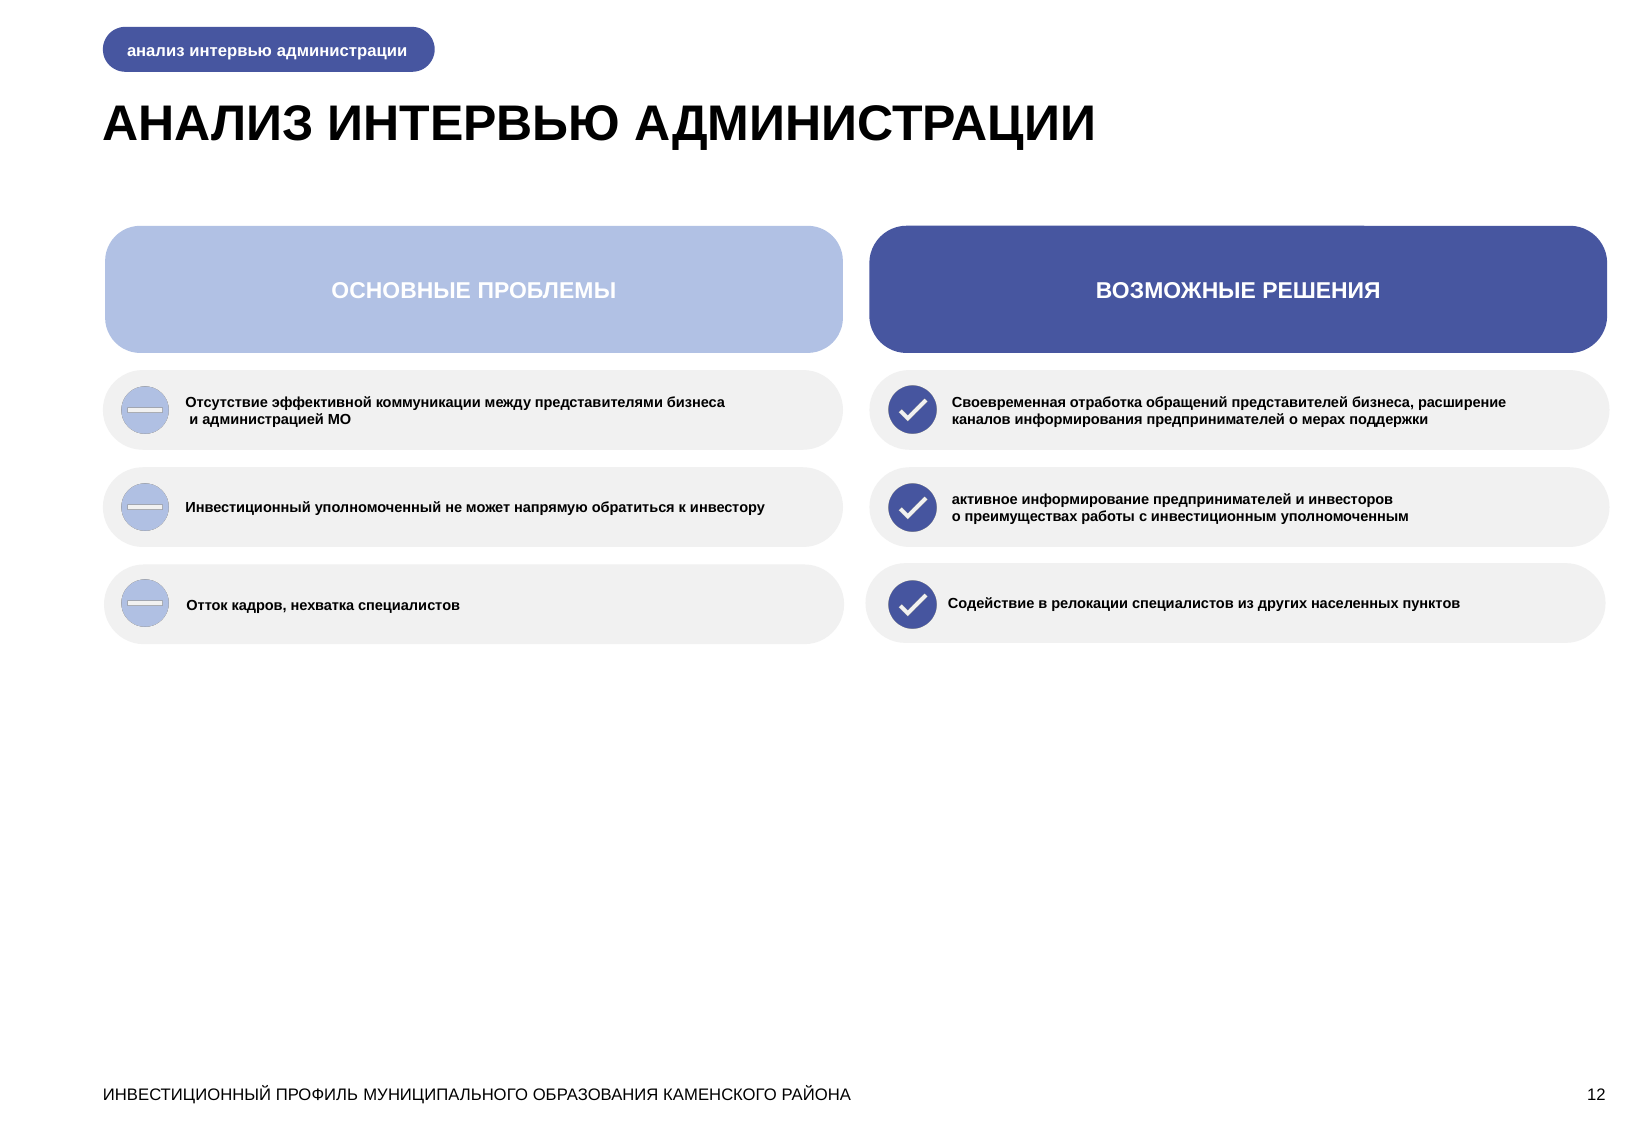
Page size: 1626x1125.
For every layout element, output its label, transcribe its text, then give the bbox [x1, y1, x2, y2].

text_box Отток кадров, нехватка специалистов [102, 563, 846, 646]
picture [115, 477, 175, 537]
text_box АНАЛИЗ ИНТЕРВЬЮ АДМИНИСТРАЦИИ [102, 90, 1606, 151]
picture [882, 477, 943, 538]
text_box анализ интервью администрации [101, 25, 436, 73]
text_box Отсутствие эффективной коммуникации между представителями бизнеса и администрацией МО [101, 369, 845, 451]
text_box ОСНОВНЫЕ ПРОБЛЕМЫ [104, 224, 844, 355]
picture [115, 573, 175, 633]
text_box Содействие в релокации специалистов из других населенных пунктов [864, 562, 1607, 644]
text_box ИНВЕСТИЦИОННЫЙ ПРОФИЛЬ МУНИЦИПАЛЬНОГО ОБРАЗОВАНИЯ КАМЕНСКОГО РАЙОНА [102, 1083, 1304, 1104]
picture [882, 379, 943, 440]
text_box Инвестиционный уполномоченный не может напрямую обратиться к инвестору [101, 466, 845, 549]
slide_number 12 [1486, 1083, 1606, 1105]
text_box Своевременная отработка обращений представителей бизнеса, расширение каналов информирования предпринимателей о мерах поддержки [868, 369, 1611, 451]
text_box активное информирование предпринимателей и инвесторов о преимуществах работы с инвестиционным уполномоченным [868, 466, 1611, 549]
text_box ВОЗМОЖНЫЕ РЕШЕНИЯ [868, 224, 1609, 355]
picture [115, 380, 175, 440]
picture [882, 574, 943, 635]
